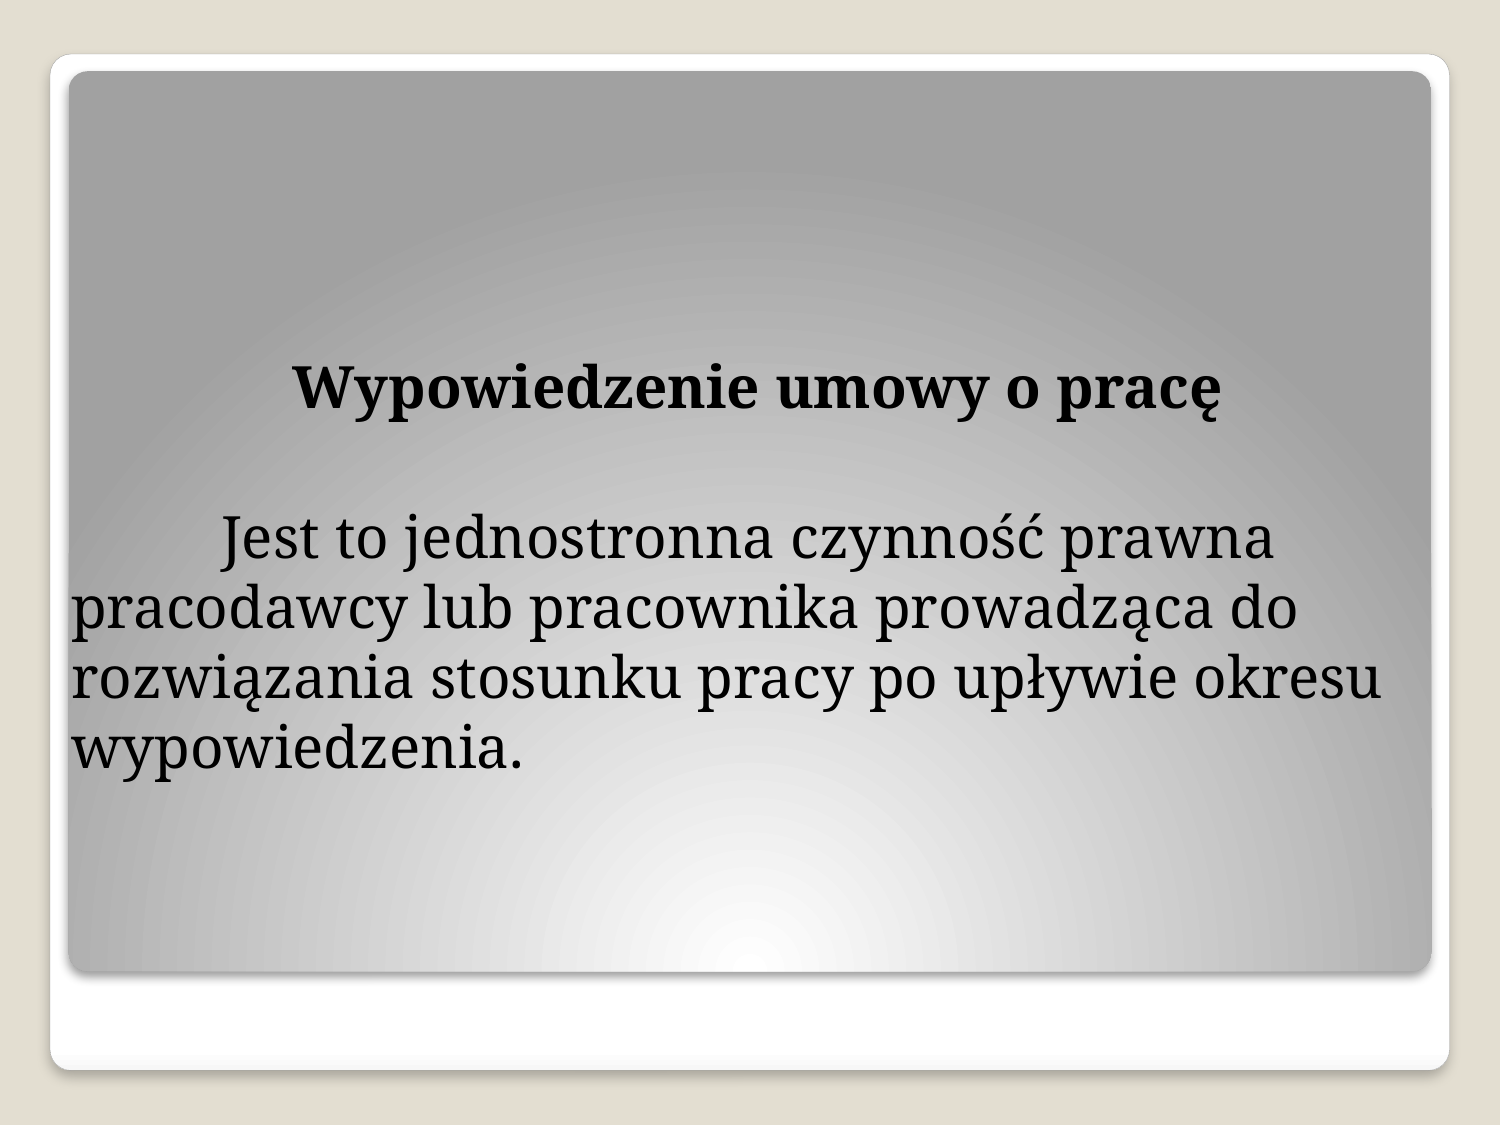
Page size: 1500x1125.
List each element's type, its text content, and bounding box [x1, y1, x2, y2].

list Wypowiedzenie umowy o pracę Jest to jednostronna czynność prawna pracodawcy lub pracownika prowadząca do rozwiązania stosunku pracy po upływie okresu wypowiedzenia. [41, 42, 1459, 1081]
